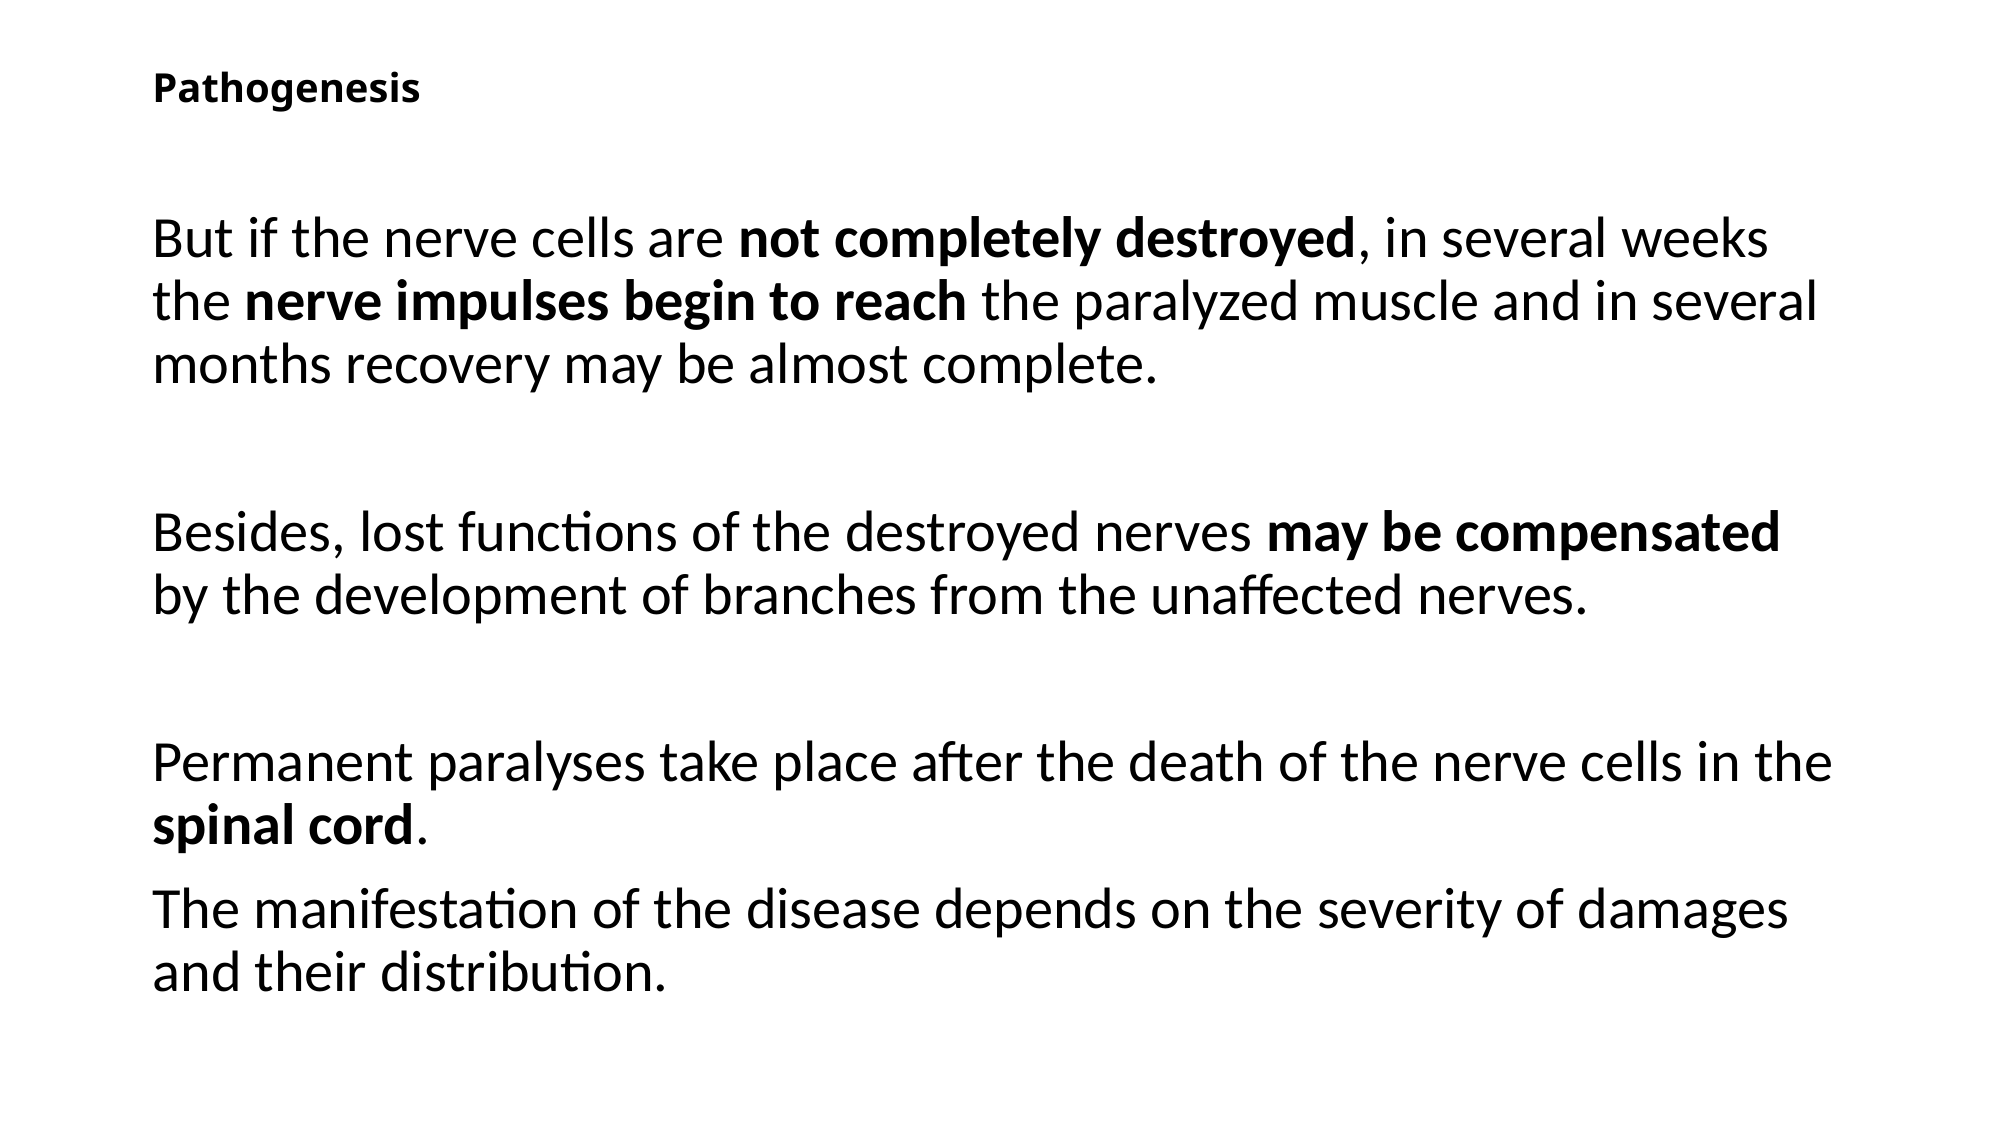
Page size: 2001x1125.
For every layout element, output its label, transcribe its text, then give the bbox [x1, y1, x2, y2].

title Pathogenesis [137, 59, 1863, 167]
list But if the nerve cells are not completely destroyed, in several weeks the nerve impulses begin to reach the paralyzed muscle and in several months recovery may be almost complete. Besides, lost functions of the destroyed nerves may be compensated by the development of branches from the unaffected nerves. Permanent paralyses take place after the death of the nerve cells in the spinal cord. The manifestation of the disease depends on the severity of damages and their distribution. [137, 200, 1863, 1082]
